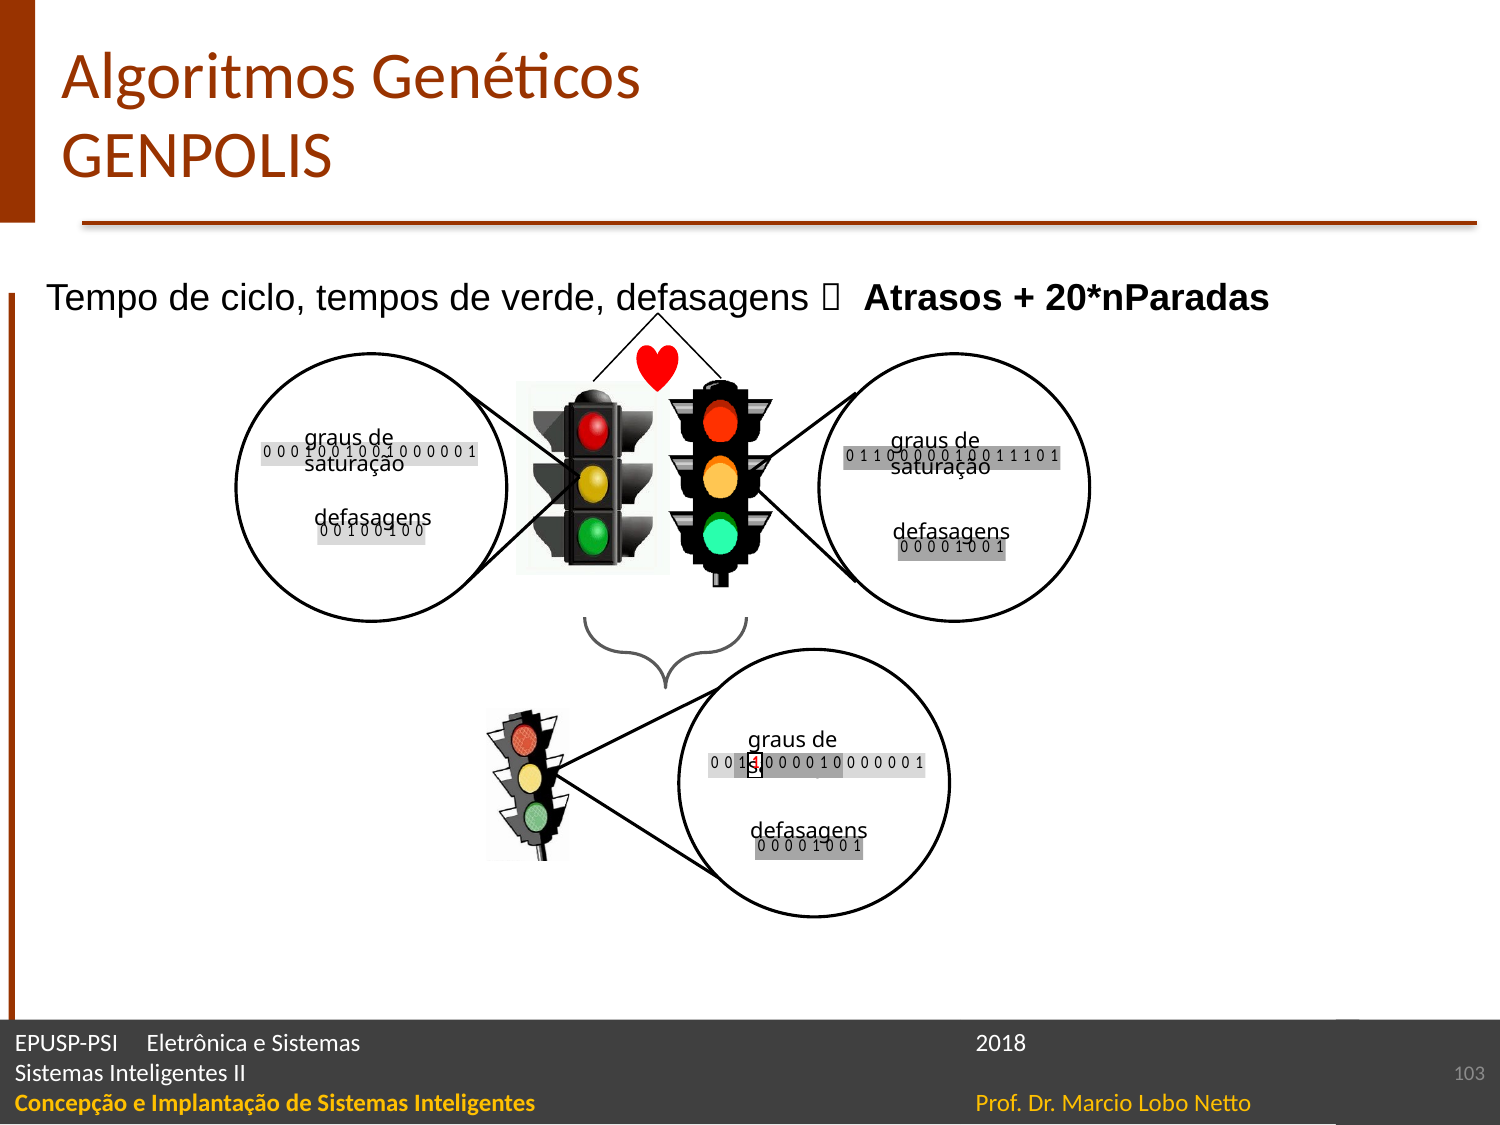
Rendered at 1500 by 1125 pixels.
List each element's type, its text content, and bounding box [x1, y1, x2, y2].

title Algoritmos Genéticos GENPOLIS [46, 23, 1477, 200]
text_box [206, 243, 1105, 918]
slide_number 103 [1335, 1019, 1500, 1125]
